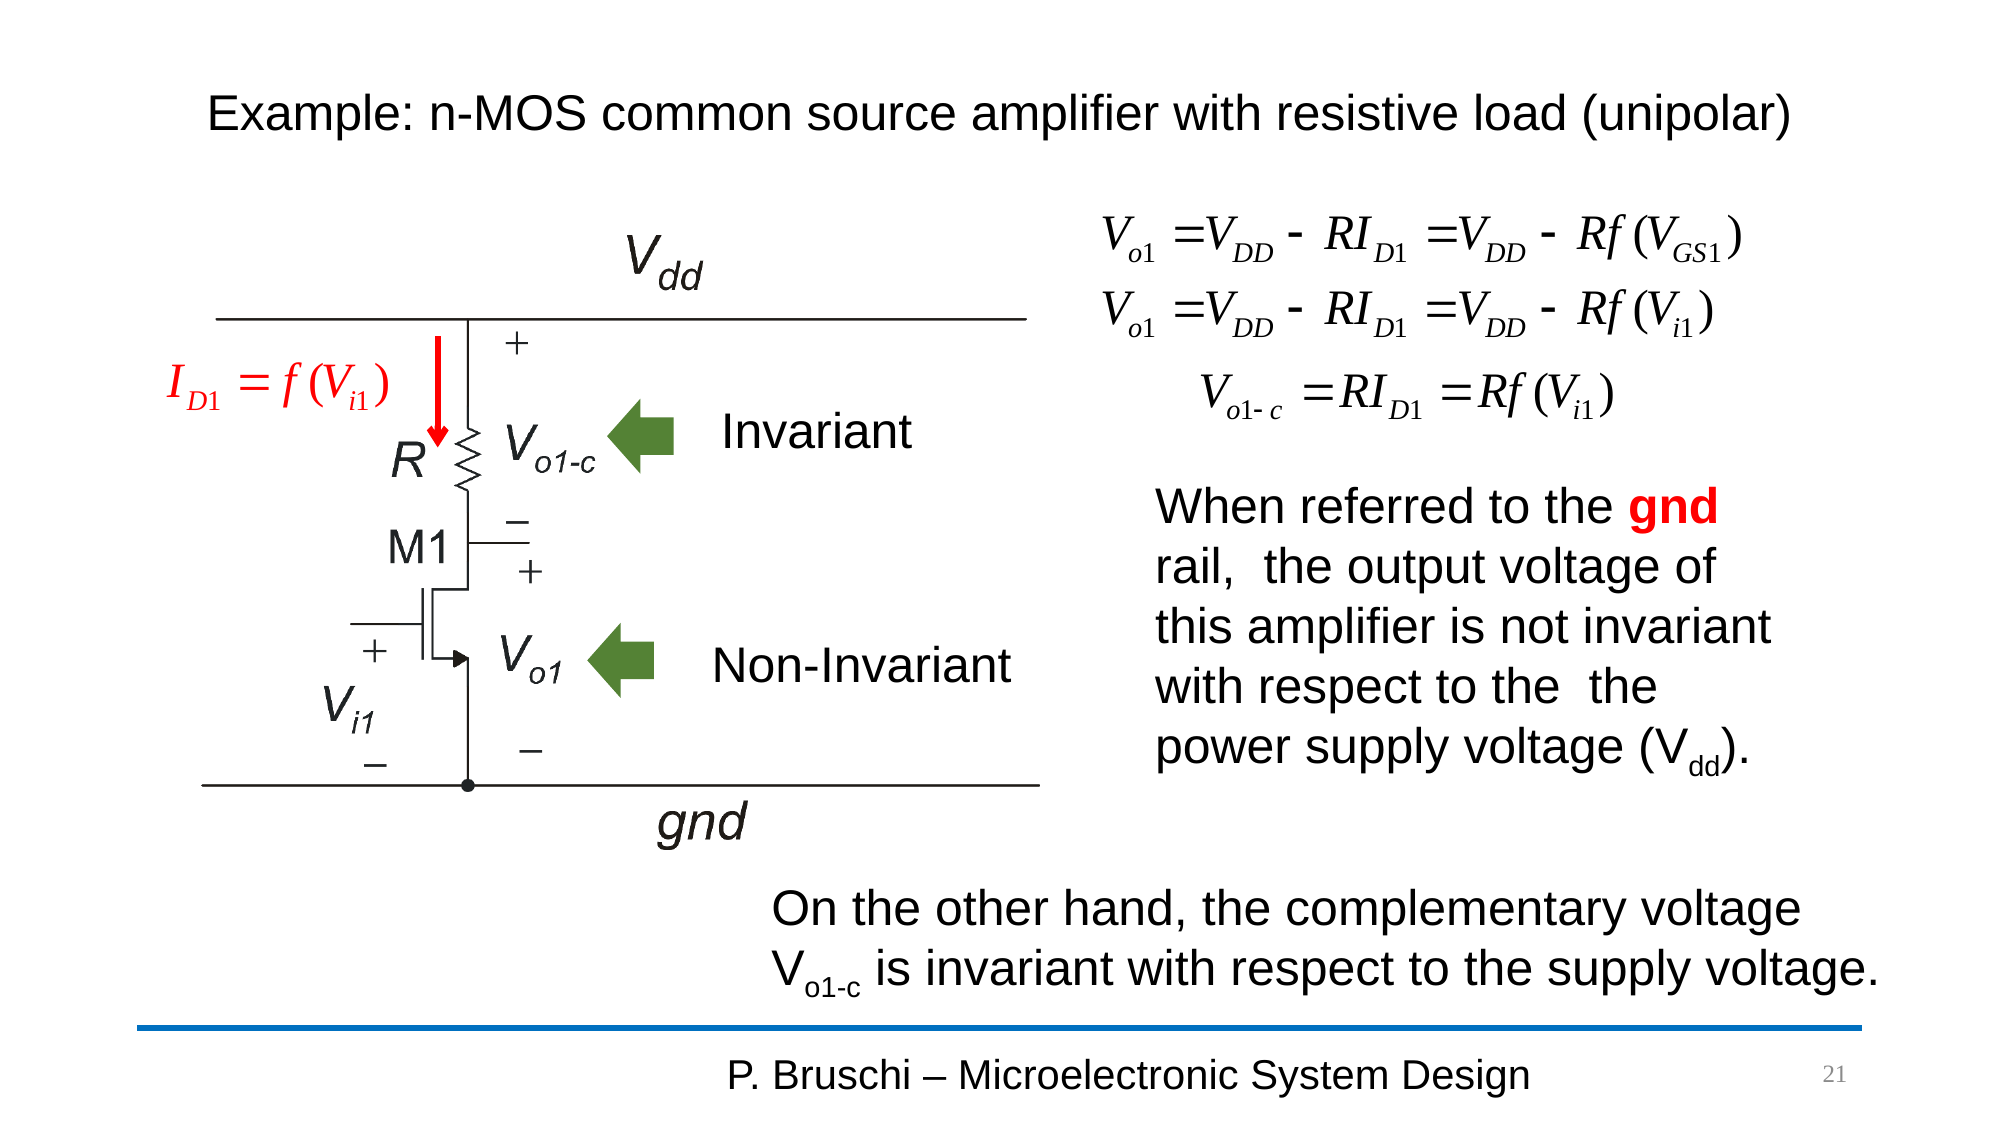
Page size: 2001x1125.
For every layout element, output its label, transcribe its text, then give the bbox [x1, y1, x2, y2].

footer P. Bruschi – Microelectronic System Design [662, 1042, 1596, 1103]
text_box When referred to the gnd rail, the output voltage of this amplifier is not invariant with respect to the the power supply voltage (Vdd). [1140, 466, 1819, 790]
slide_number 21 [1718, 1042, 1863, 1103]
title Example: n-MOS common source amplifier with resistive load (unipolar) [137, 59, 1863, 169]
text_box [1097, 200, 1752, 275]
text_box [1195, 357, 1625, 432]
picture [201, 235, 1040, 850]
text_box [1097, 274, 1723, 350]
text_box On the other hand, the complementary voltage Vo1-c is invariant with respect to the supply voltage. [756, 867, 1967, 1011]
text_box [157, 348, 400, 423]
